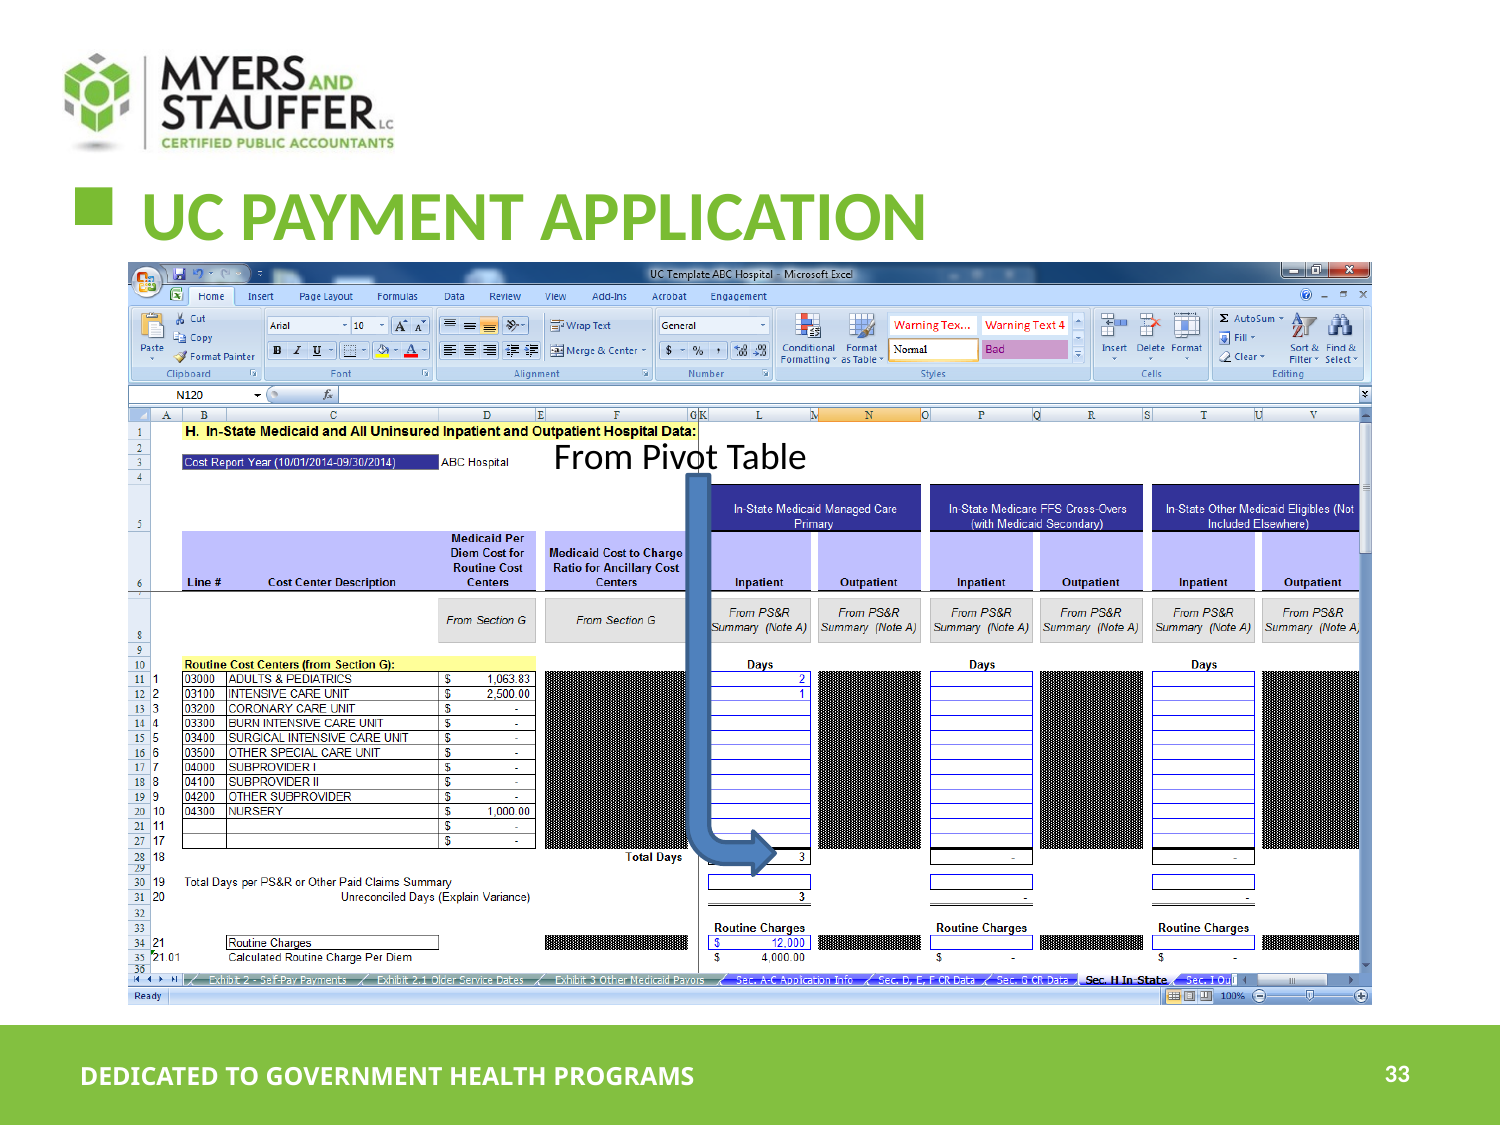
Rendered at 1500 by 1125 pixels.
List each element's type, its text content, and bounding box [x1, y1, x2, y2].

text_box [73, 185, 115, 227]
text_box DEDICATED TO GOVERNMENT HEALTH PROGRAMS [0, 1023, 1500, 1125]
slide_number 33 [1074, 1042, 1425, 1103]
text_box UC PAYMENT APPLICATION [62, 162, 1425, 263]
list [128, 262, 1372, 1006]
picture [62, 49, 395, 161]
